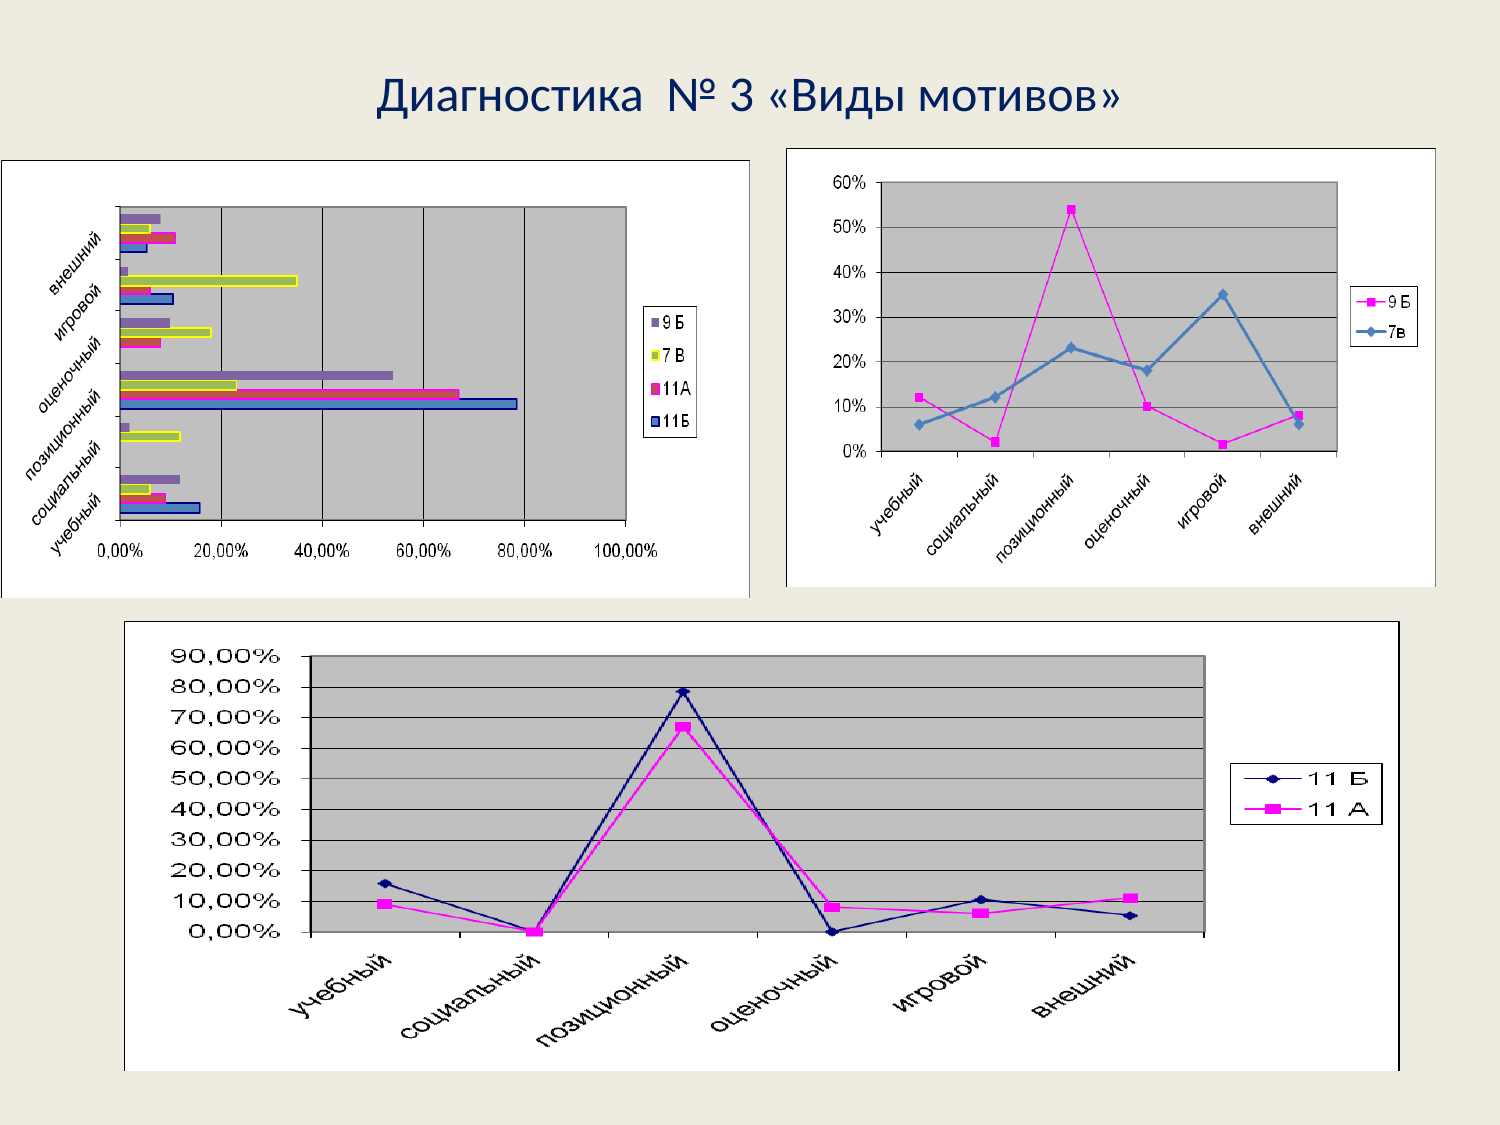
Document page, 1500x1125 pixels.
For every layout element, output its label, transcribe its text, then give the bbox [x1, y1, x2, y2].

title Диагностика № 3 «Виды мотивов» [75, 45, 1425, 138]
picture [785, 148, 1436, 587]
picture [123, 621, 1400, 1071]
picture [0, 160, 751, 599]
